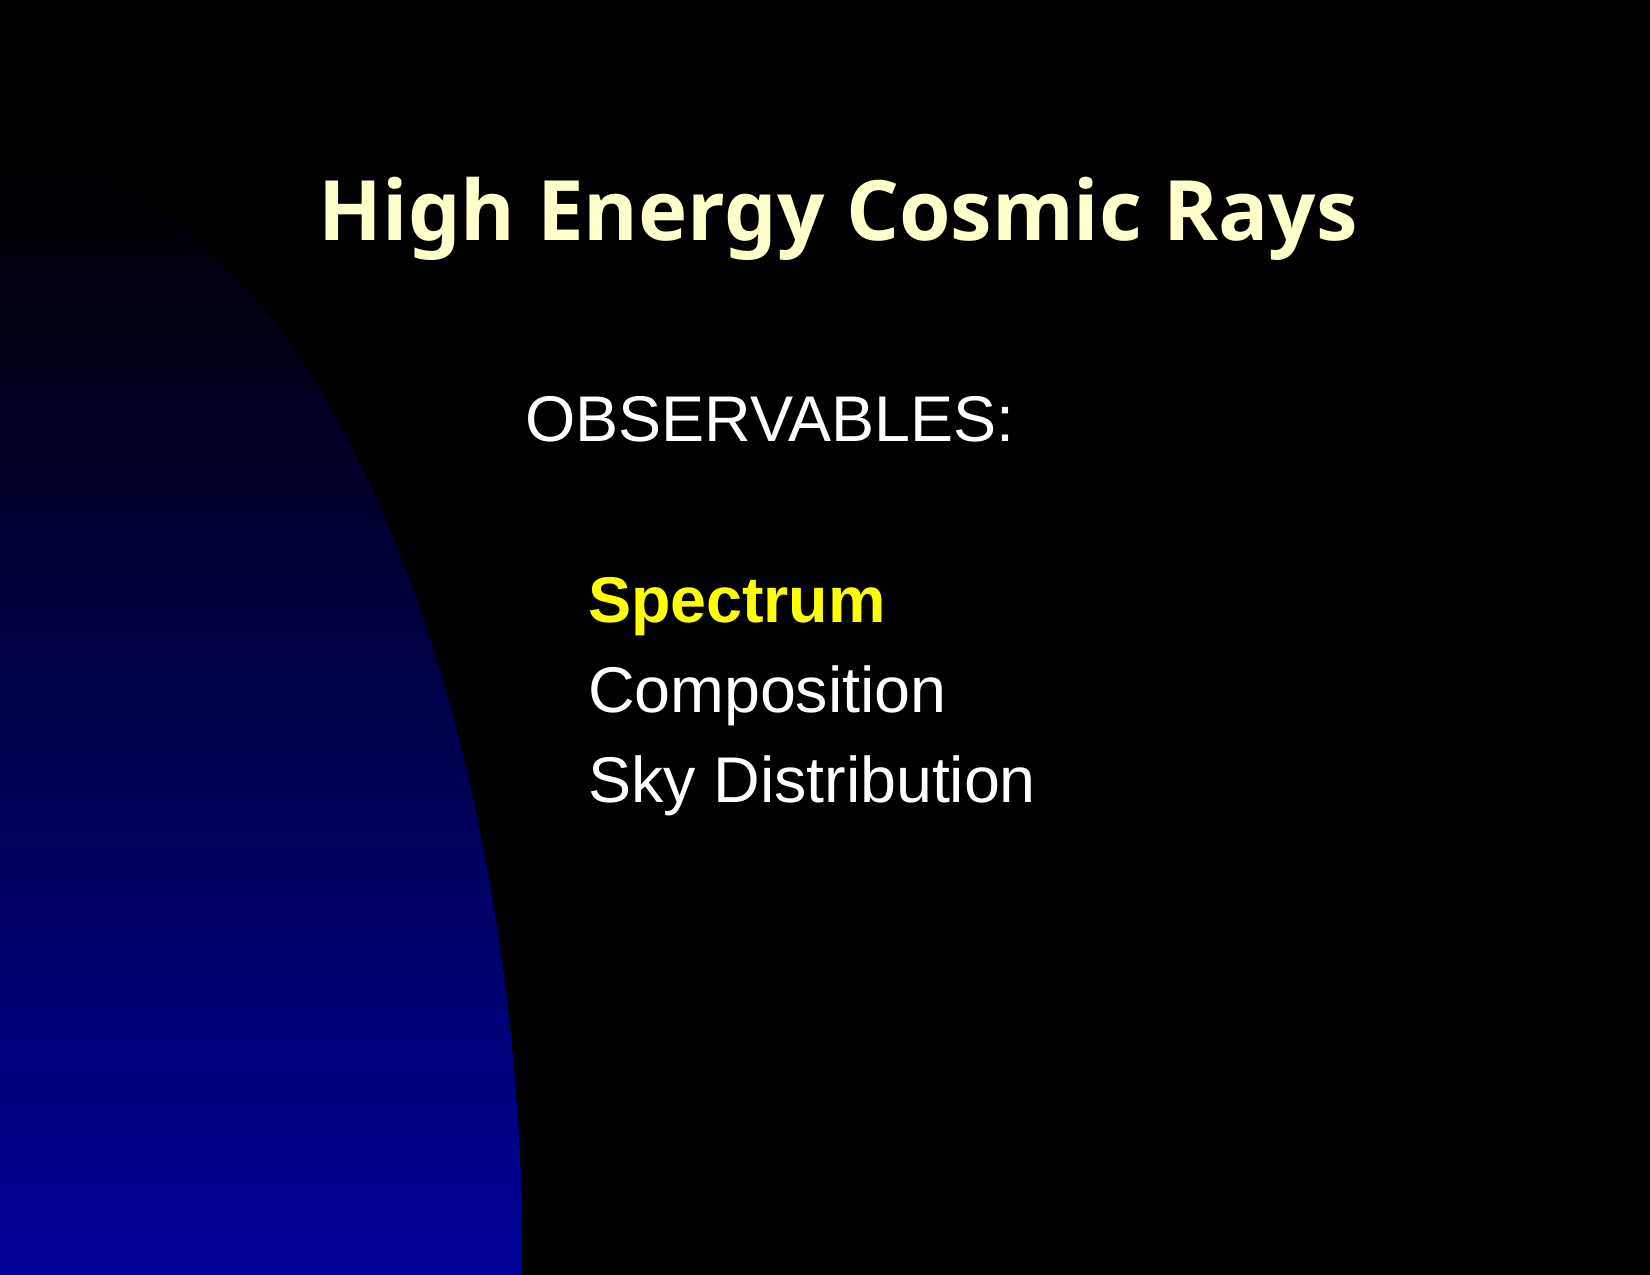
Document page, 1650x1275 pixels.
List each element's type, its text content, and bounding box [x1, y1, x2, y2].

title High Energy Cosmic Rays [68, 113, 1609, 327]
list OBSERVABLES: Spectrum Composition Sky Distribution [508, 368, 1609, 1134]
